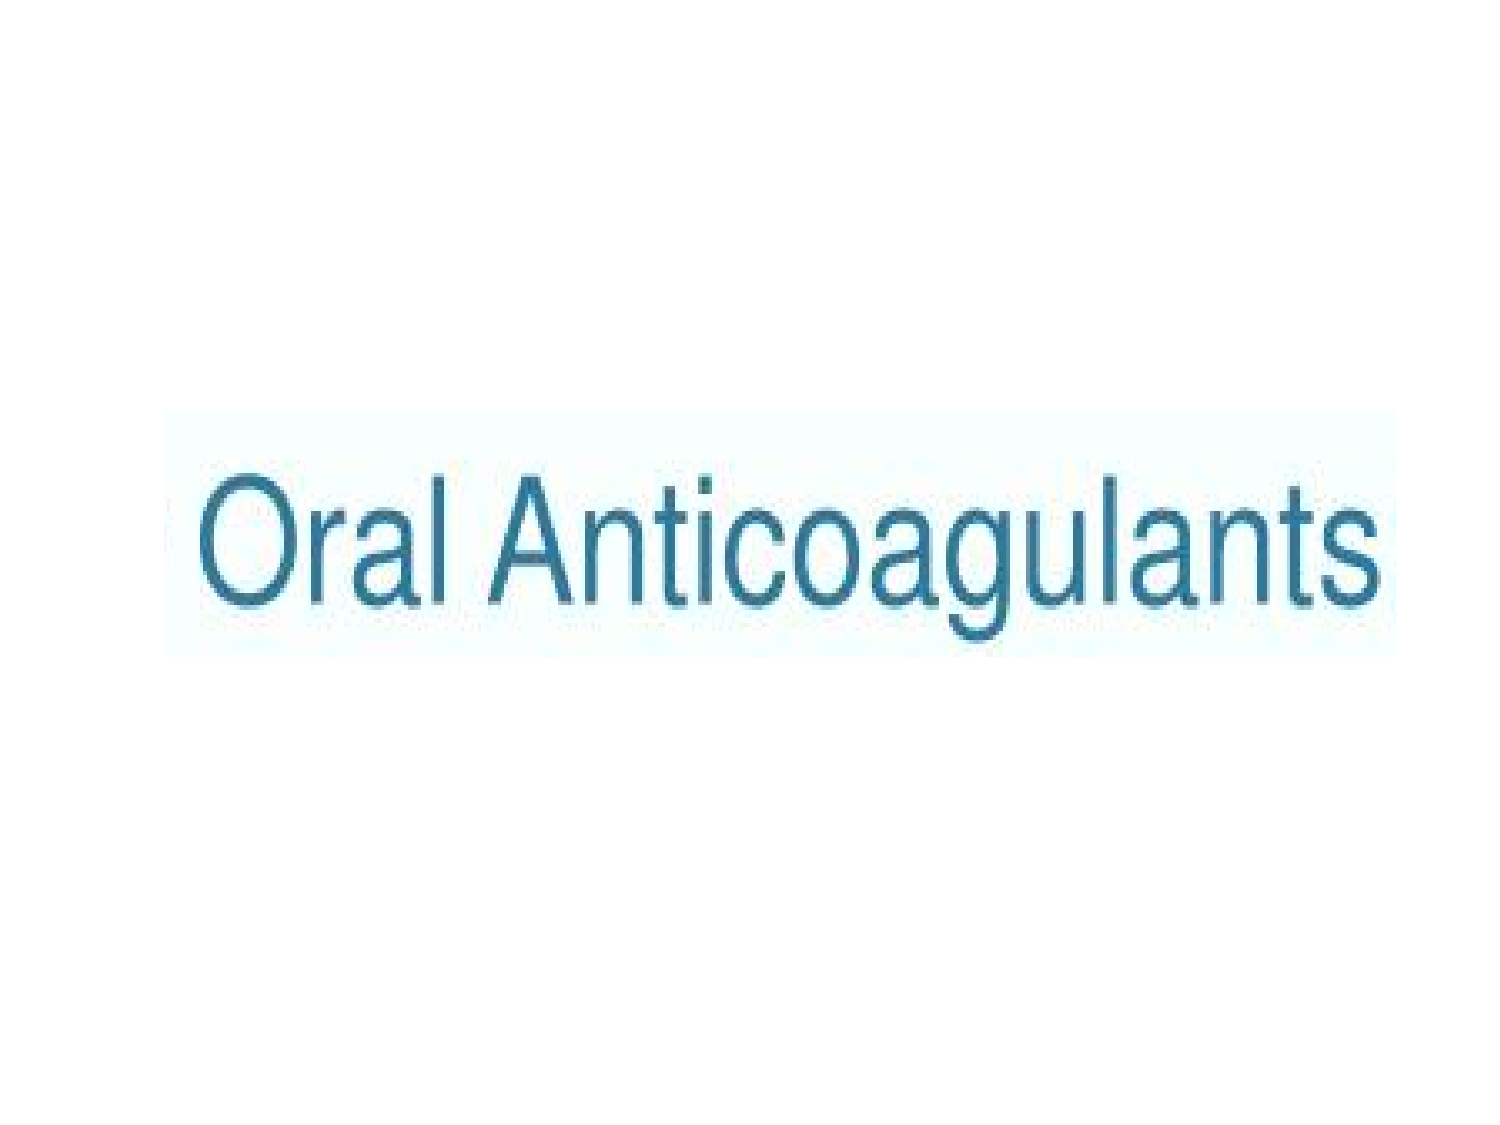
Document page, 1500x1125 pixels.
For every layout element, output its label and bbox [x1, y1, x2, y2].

picture [163, 409, 1397, 657]
